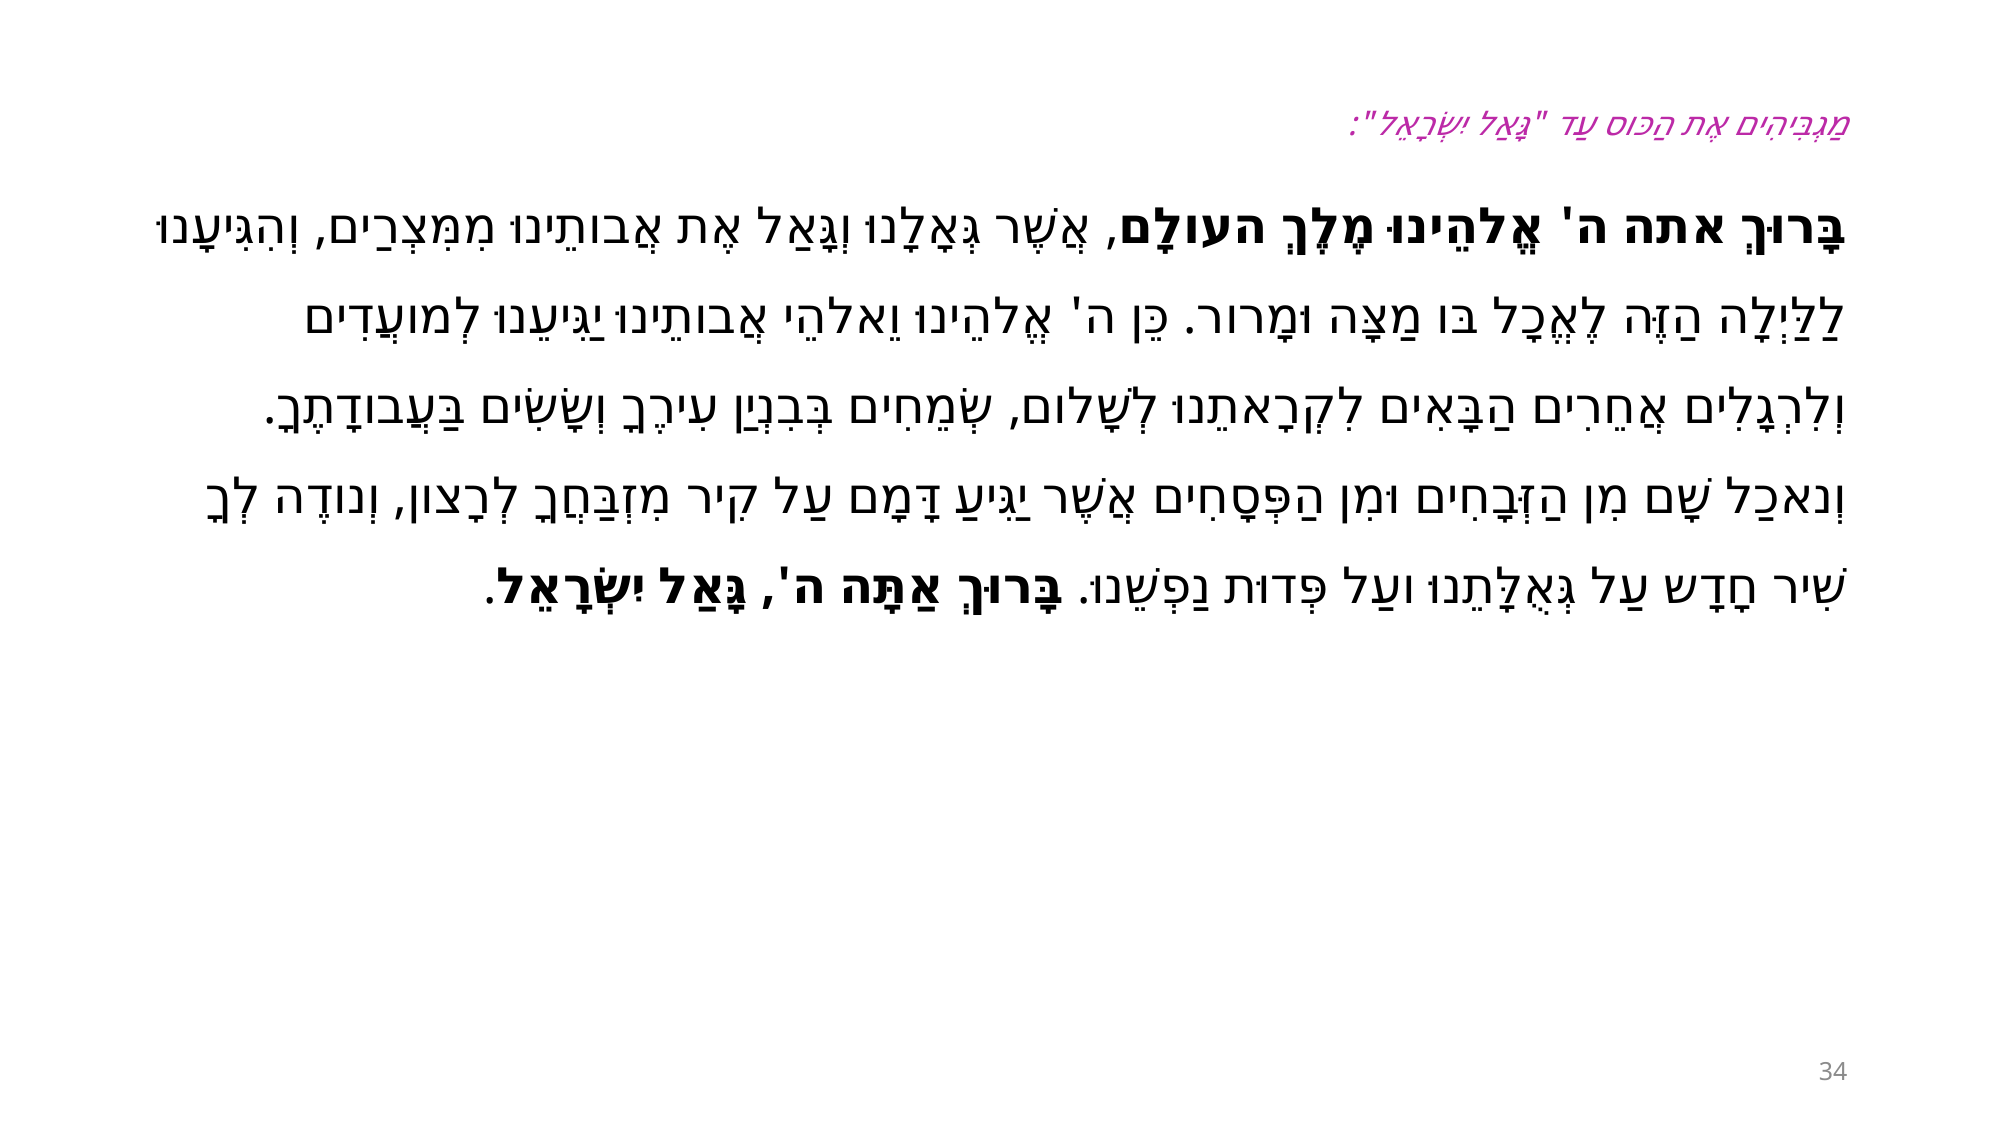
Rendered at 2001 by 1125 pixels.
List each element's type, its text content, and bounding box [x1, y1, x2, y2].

slide_number 34 [1412, 1042, 1863, 1103]
list מַגְבִּיהִים אֶת הַכּוס עַד "גָּאַל יִשְׂרָאֵל": בָּרוּךְ אתה ה' אֱלהֵינוּ מֶלֶךְ העולָם, אֲשֶׁר גְּאָלָנוּ וְגָּאַל אֶת אֲבותֵינוּ מִמִּצְרַים, וְהִגִּיעָנוּ לַלַּיְלָה הַזֶּה לֶאֱכָל בּו מַצָּה וּמָרור. כֵּן ה' אֱלהֵינוּ וֵאלהֵי אֲבותֵינוּ יַגִּיעֵנוּ לְמועֲדִים וְלִרְגָלִים אֲחֵרִים הַבָּאִים לִקְרָאתֵנוּ לְשָׁלום, שְׂמֵחִים בְּבִנְיַן עִירֶךָ וְשָׂשִׂים בַּעֲבודָתֶךָ. וְנאכַל שָׁם מִן הַזְּבָחִים וּמִן הַפְּסָחִים אֲשֶׁר יַגִּיעַ דָּמָם עַל קִיר מִזְבַּחֲךָ לְרָצון, וְנודֶה לְךָ שִׁיר חָדָש עַל גְּאֻלָּתֵנוּ ועַל פְּדוּת נַפְשֵׁנוּ. בָּרוּךְ אַתָּה ה', גָּאַל יִשְׂרָאֵל. [137, 99, 1863, 1014]
